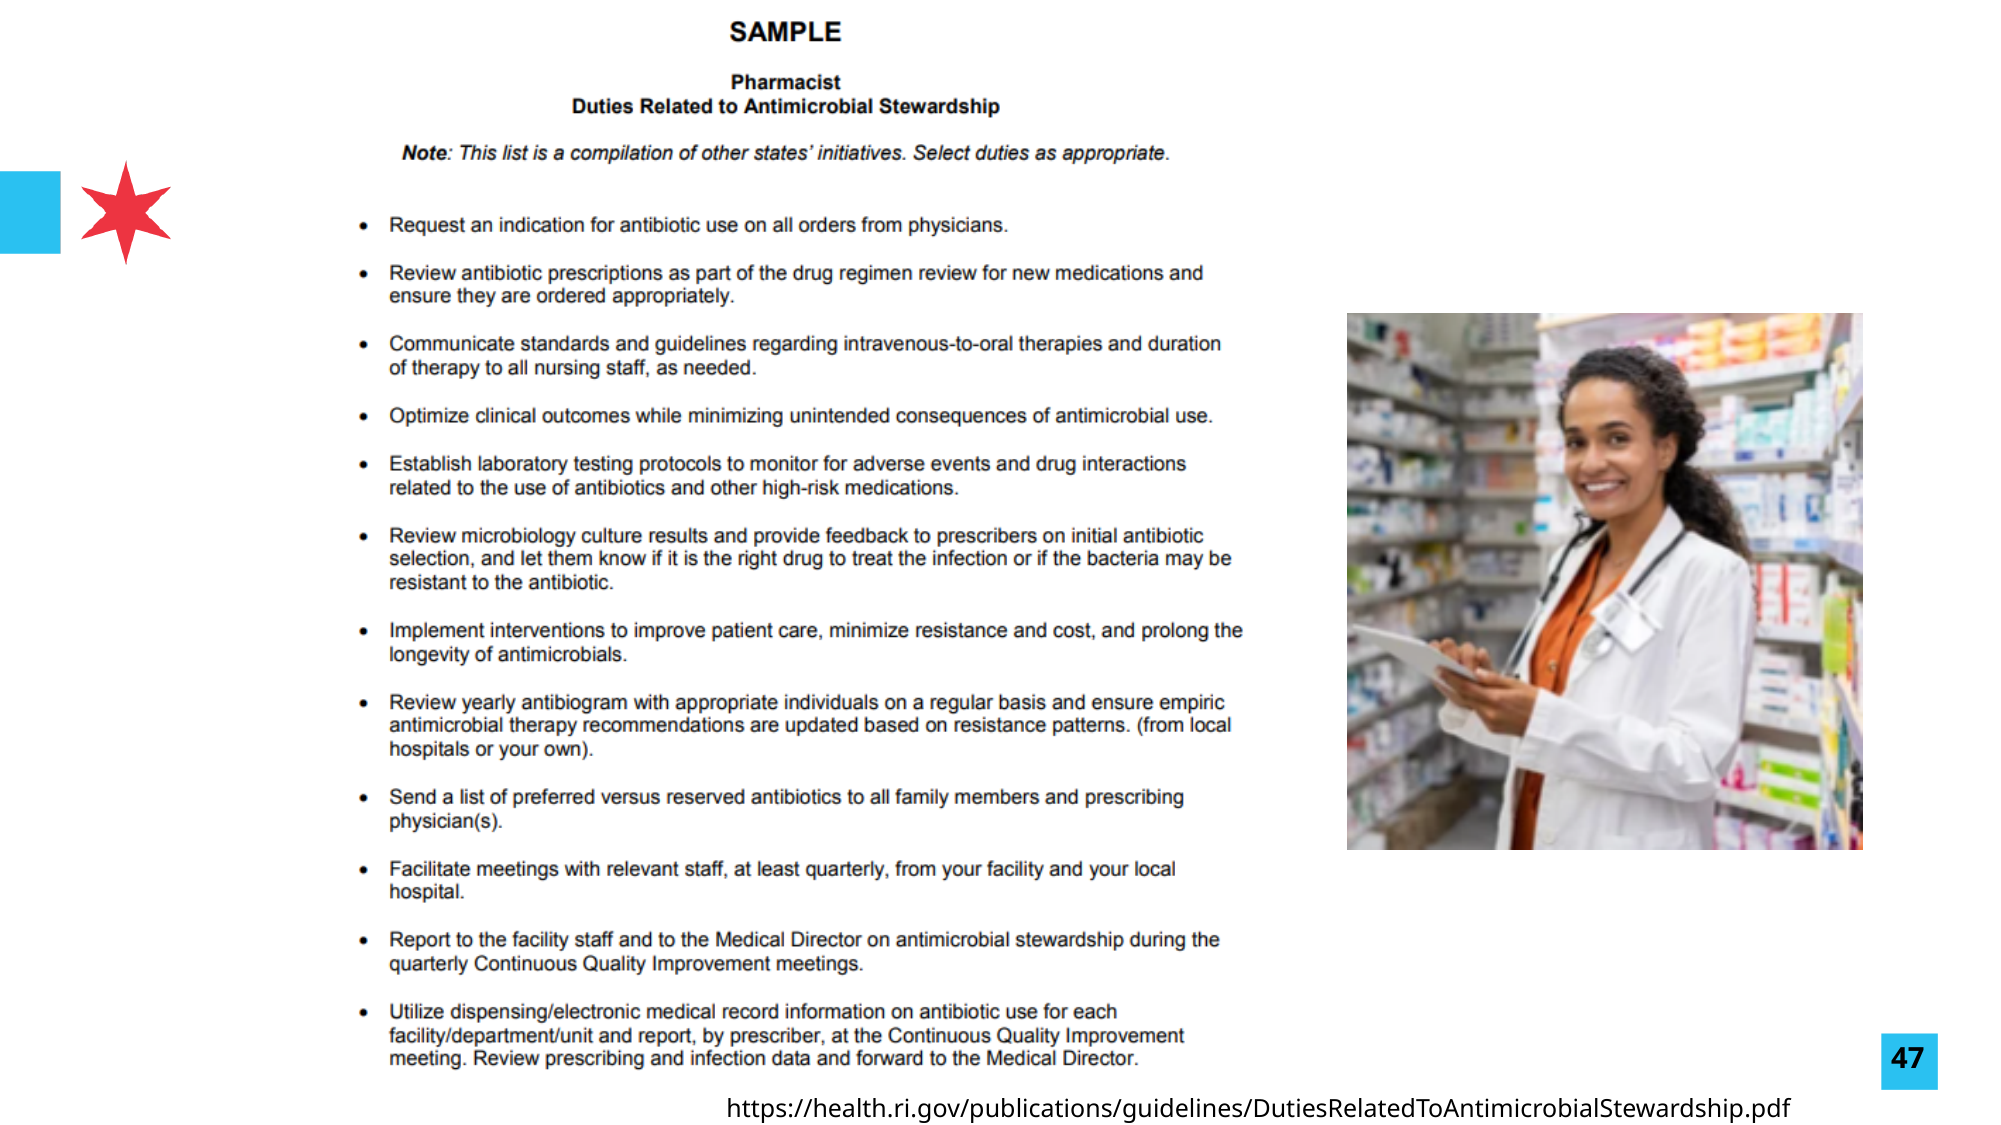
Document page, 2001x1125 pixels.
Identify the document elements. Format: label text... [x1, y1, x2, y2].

picture [0, 160, 171, 265]
slide_number 47 [1855, 1028, 1961, 1084]
picture [341, 0, 1254, 1085]
picture [1347, 313, 1863, 850]
text_box https://health.ri.gov/publications/guidelines/DutiesRelatedToAntimicrobialStewardship.pdf [711, 1084, 1984, 1125]
